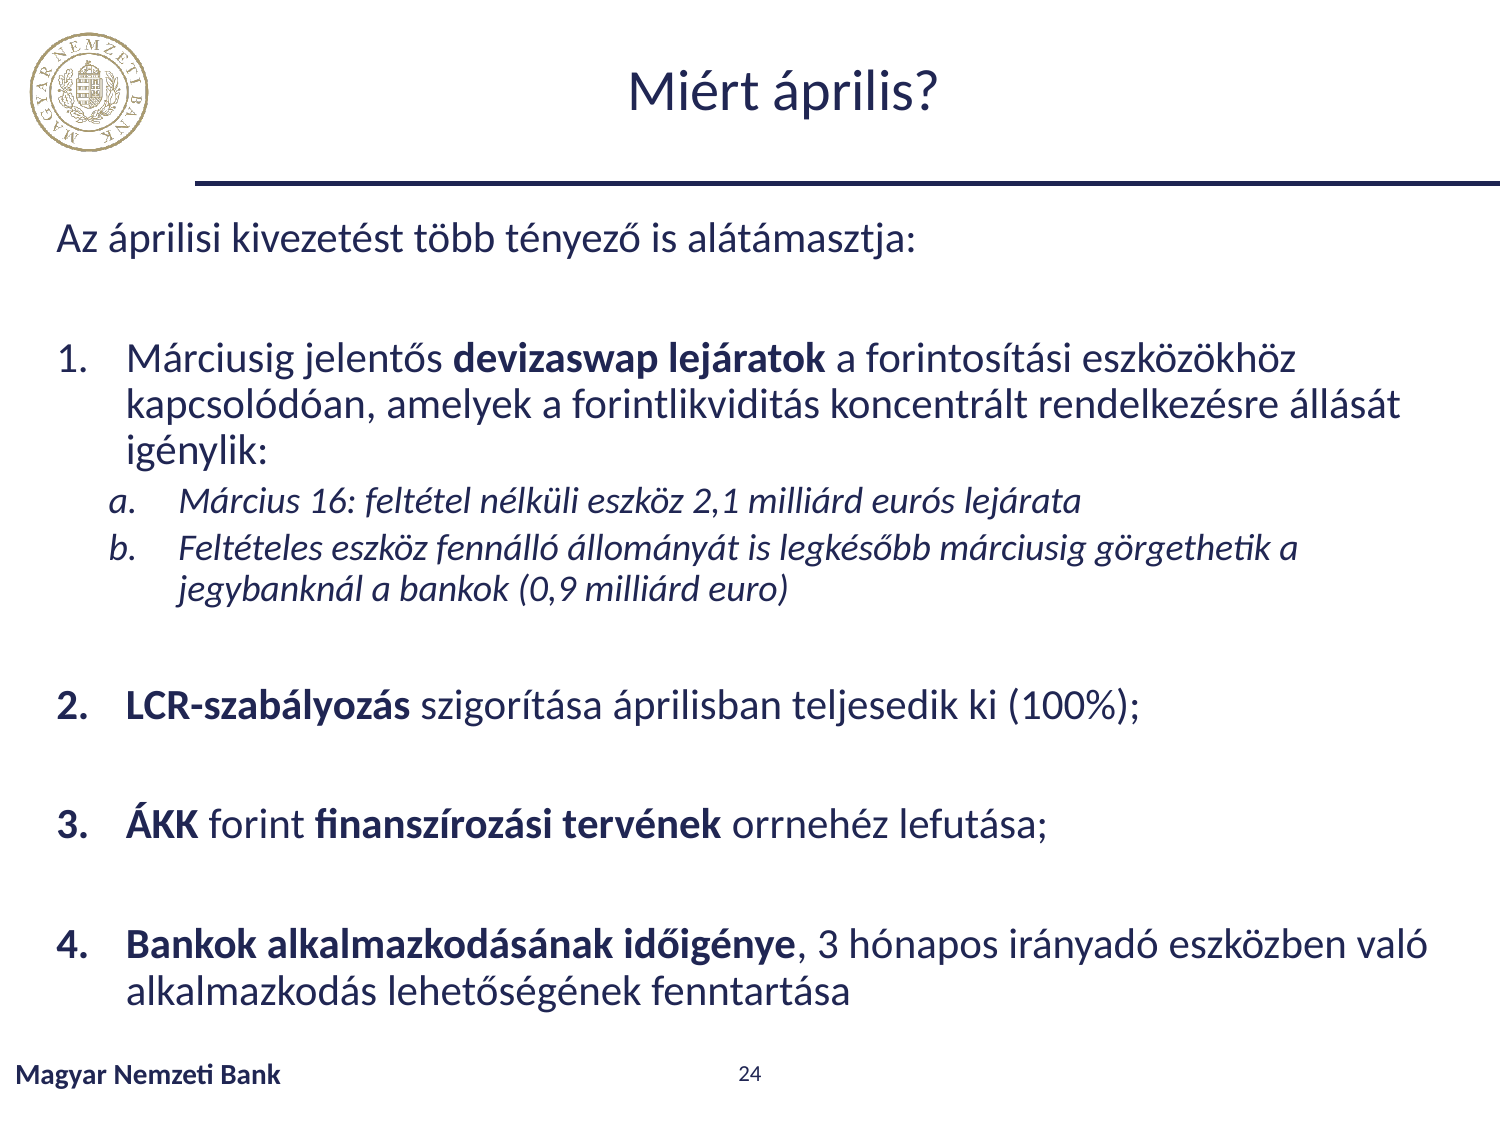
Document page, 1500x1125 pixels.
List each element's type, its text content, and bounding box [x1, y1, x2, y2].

picture [17, 21, 161, 165]
title Miért április? [177, 29, 1406, 155]
list Az áprilisi kivezetést több tényező is alátámasztja: Márciusig jelentős devizaswap lejáratok a forintosítási eszközökhöz kapcsolódóan, amelyek a forintlikviditás koncentrált rendelkezésre állását igénylik: Március 16: feltétel nélküli eszköz 2,1 milliárd eurós lejárata Feltételes eszköz fennálló állományát is legkésőbb márciusig görgethetik a jegybanknál a bankok (0,9 milliárd euro) LCR-szabályozás szigorítása áprilisban teljesedik ki (100%); ÁKK forint finanszírozási tervének orrnehéz lefutása; Bankok alkalmazkodásának időigénye, 3 hónapos irányadó eszközben való alkalmazkodás lehetőségének fenntartása [41, 208, 1471, 1024]
slide_number 24 [581, 1042, 919, 1103]
footer Magyar Nemzeti Bank [0, 1042, 507, 1103]
